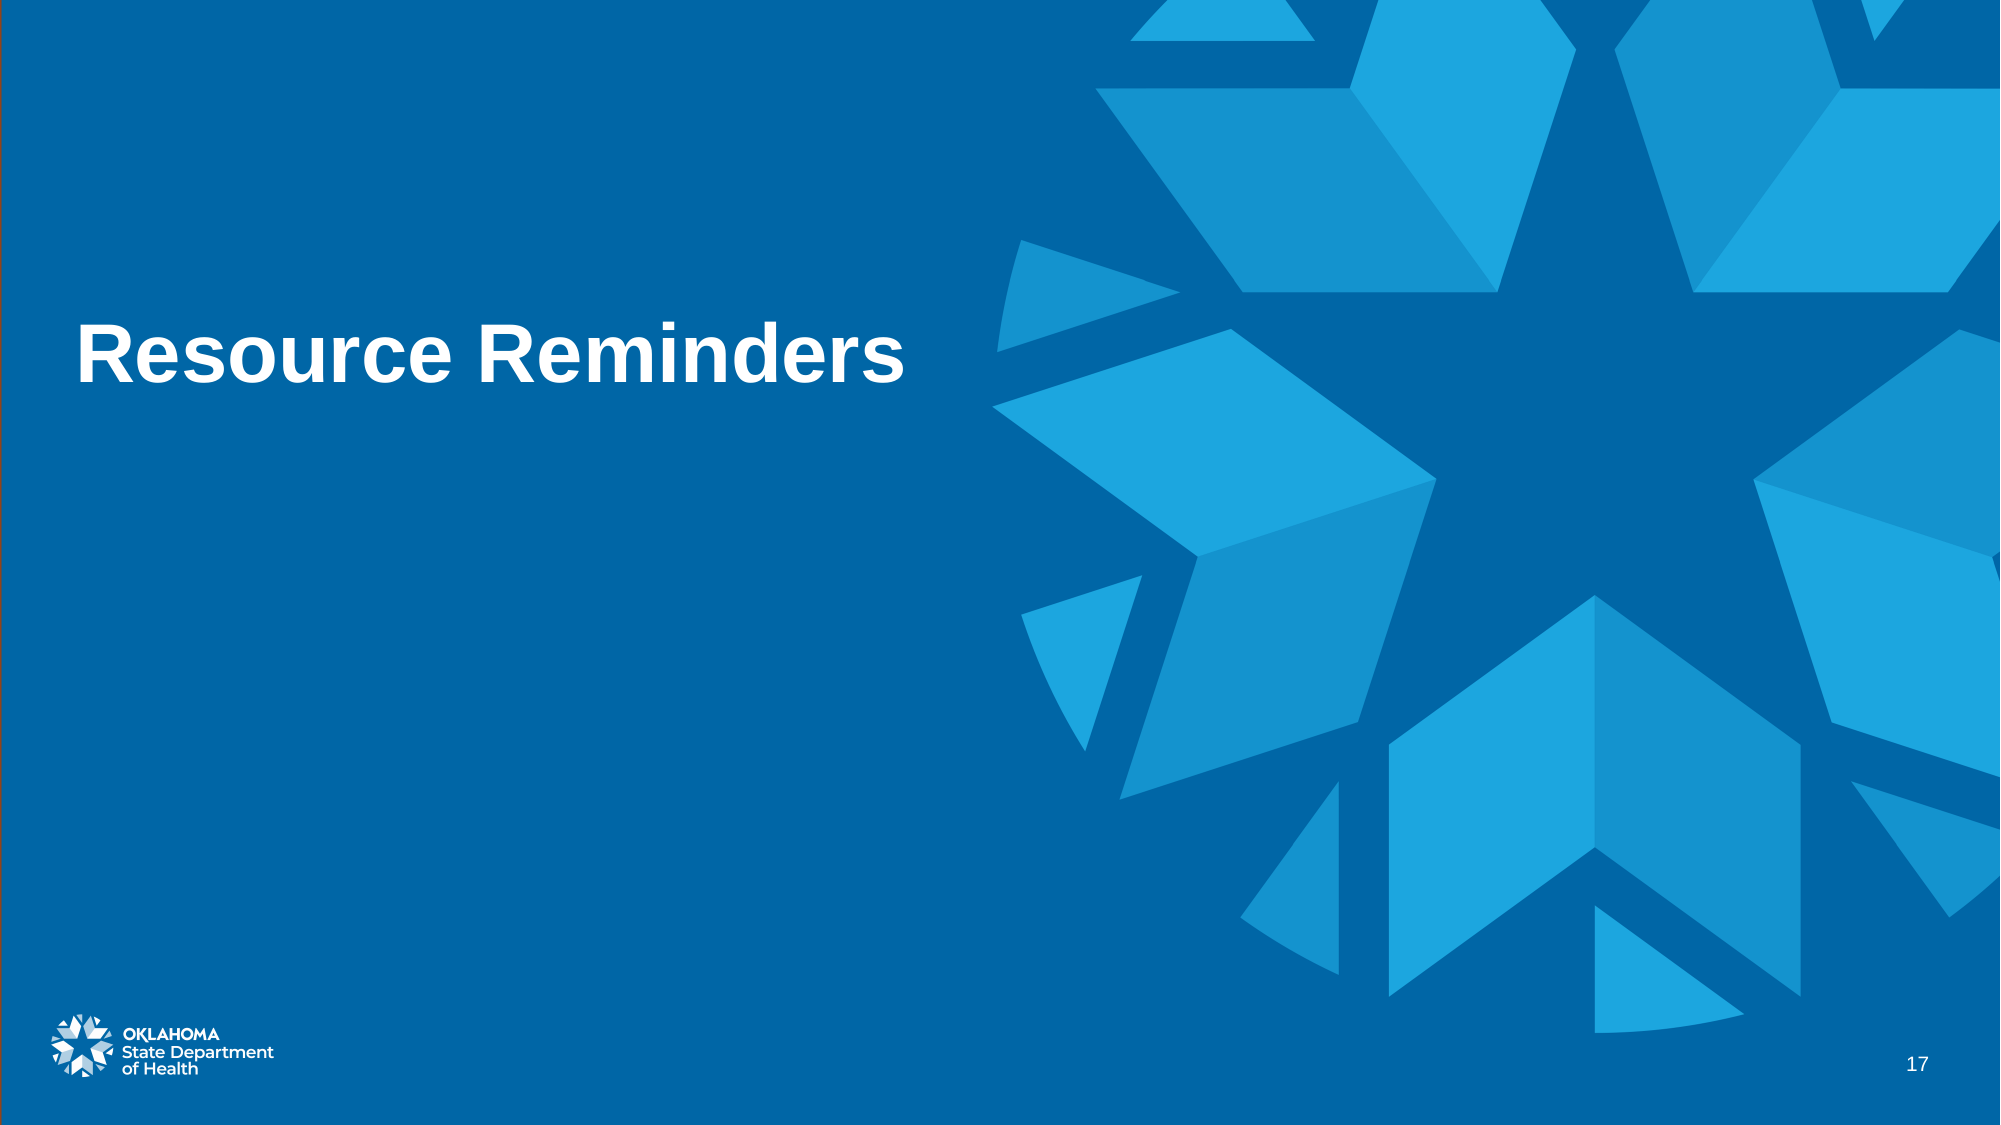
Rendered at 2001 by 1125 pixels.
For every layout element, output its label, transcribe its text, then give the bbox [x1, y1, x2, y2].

slide_number 17 [1494, 1046, 1945, 1079]
title Resource Reminders [75, 291, 929, 517]
picture [0, 0, 2000, 1125]
